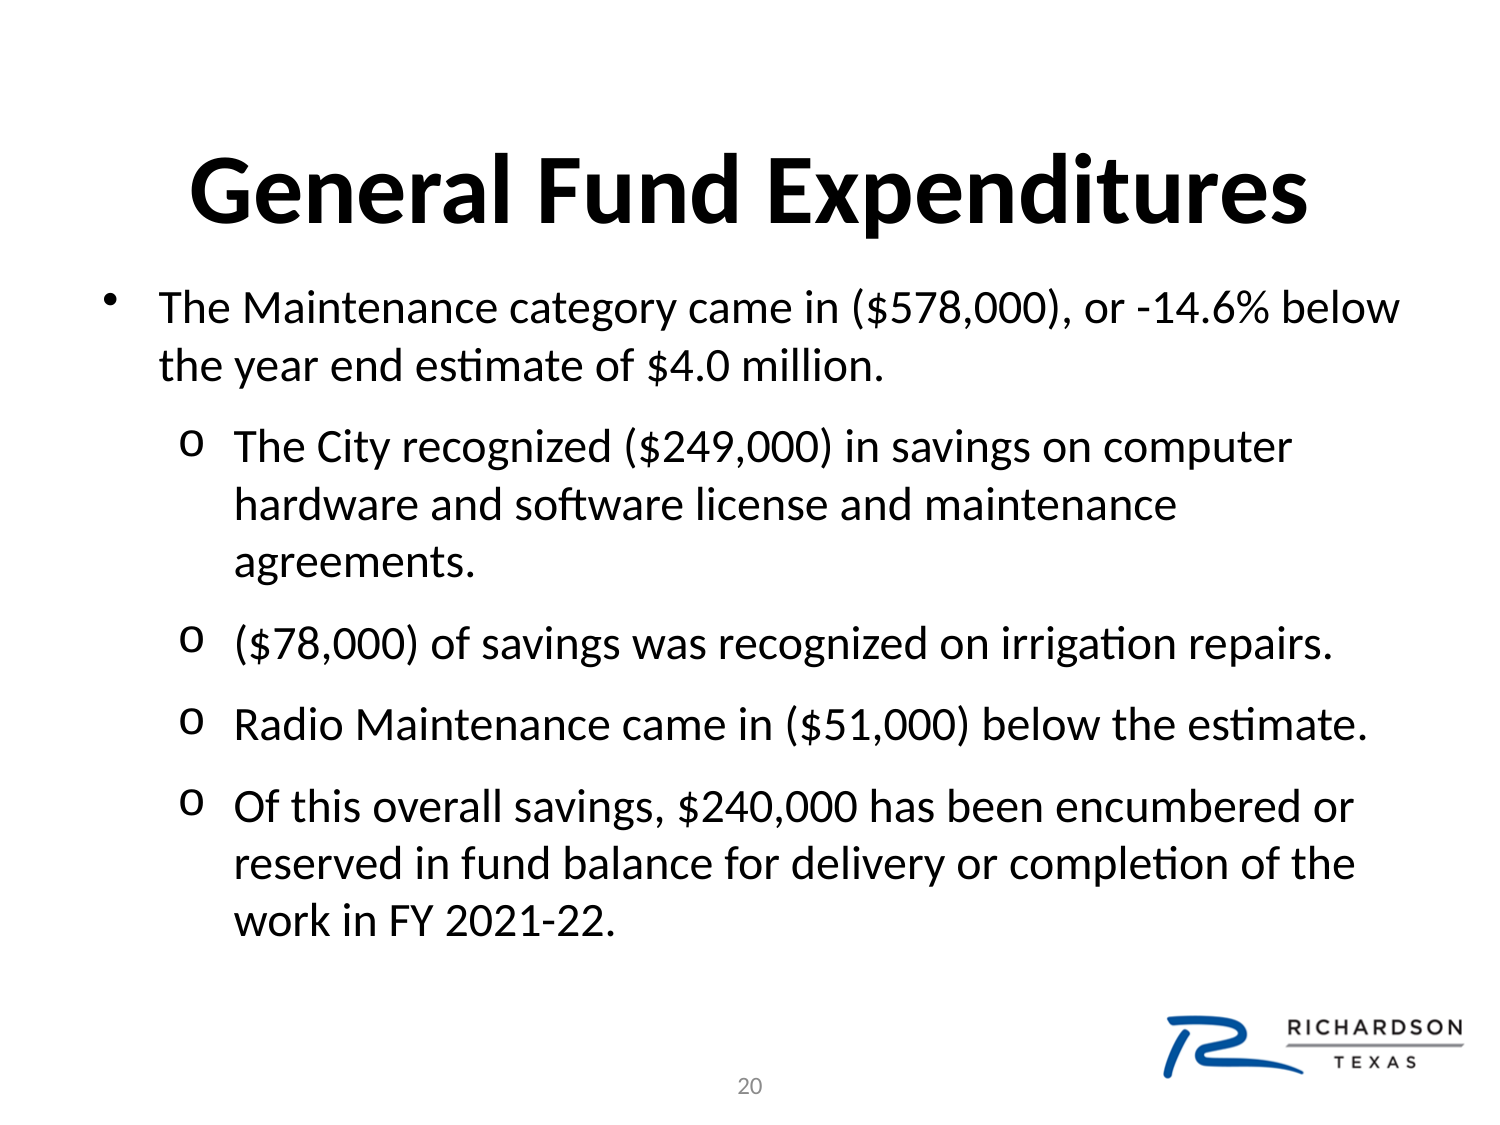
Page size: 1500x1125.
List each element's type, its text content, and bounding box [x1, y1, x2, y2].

picture [1149, 988, 1476, 1099]
text_box The Maintenance category came in ($578,000), or -14.6% below the year end estimate of $4.0 million. The City recognized ($249,000) in savings on computer hardware and software license and maintenance agreements. ($78,000) of savings was recognized on irrigation repairs. Radio Maintenance came in ($51,000) below the estimate. Of this overall savings, $240,000 has been encumbered or reserved in fund balance for delivery or completion of the work in FY 2021-22. [87, 268, 1425, 954]
slide_number 20 [575, 1054, 925, 1115]
list General Fund Expenditures [75, 115, 1425, 301]
